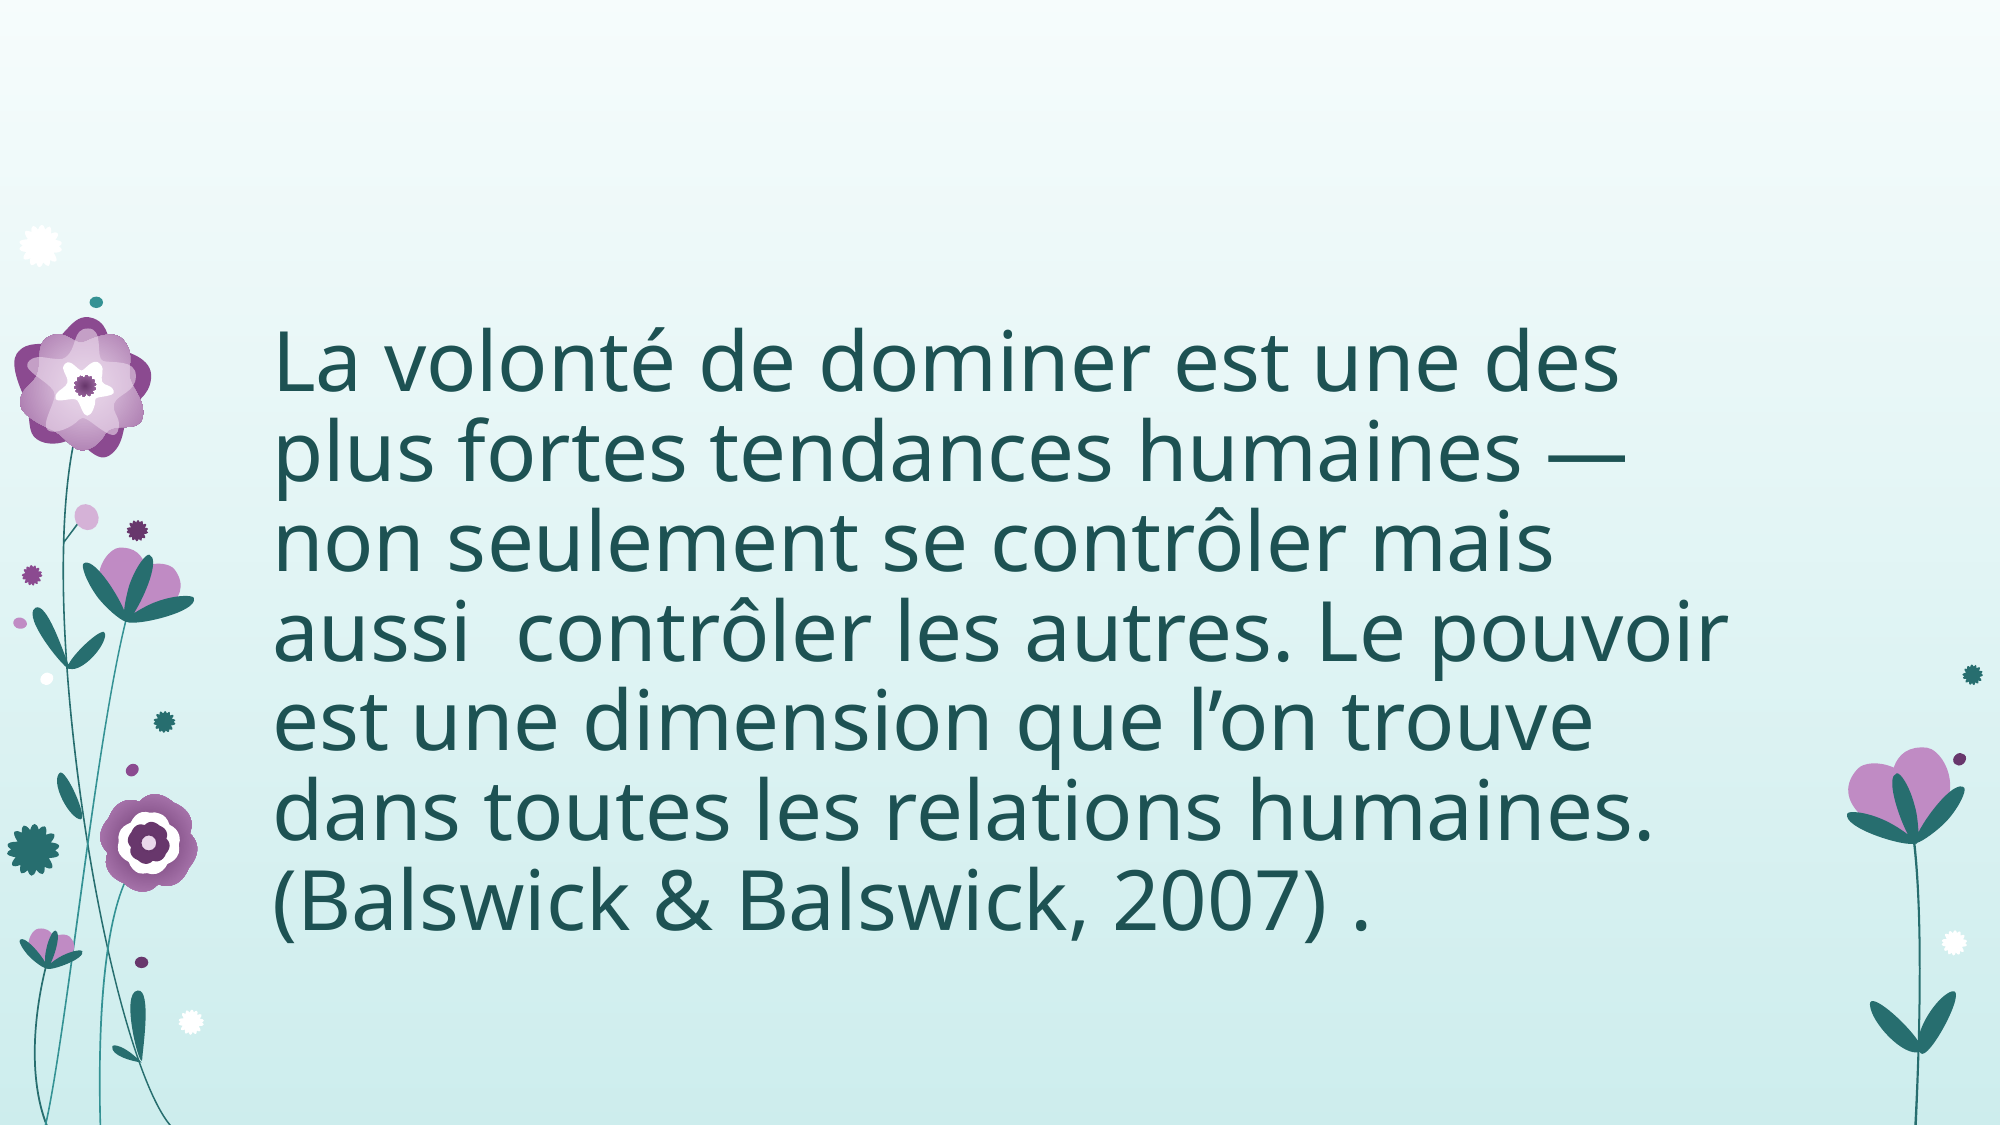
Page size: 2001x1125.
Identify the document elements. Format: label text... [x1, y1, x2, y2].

list La volonté de dominer est une des plus fortes tendances humaines —non seulement se contrôler mais aussi contrôler les autres. Le pouvoir est une dimension que l’on trouve dans toutes les relations humaines. (Balswick & Balswick, 2007) . [249, 311, 1750, 987]
